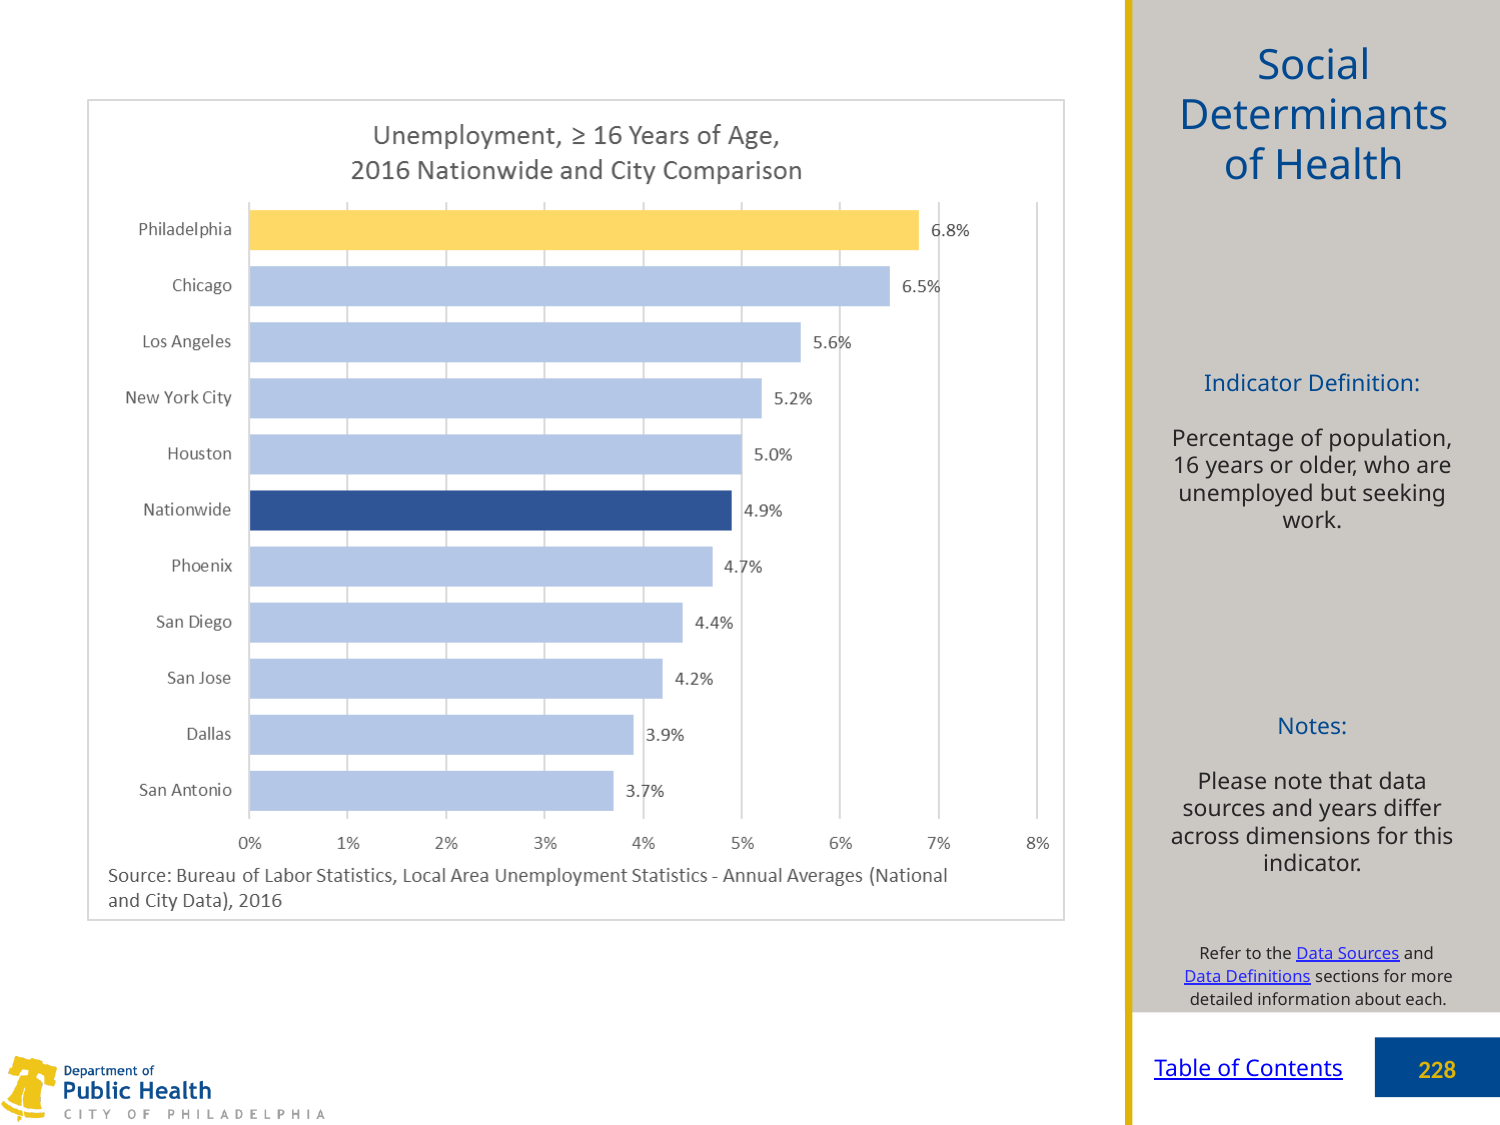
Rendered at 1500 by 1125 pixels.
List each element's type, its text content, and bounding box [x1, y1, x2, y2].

text_box Notes: Please note that data sources and years differ across dimensions for this indicator. [1143, 703, 1482, 884]
picture [0, 1055, 325, 1122]
picture [87, 99, 1065, 922]
list Social Determinants of Health [1151, 24, 1477, 200]
text_box Indicator Definition: Percentage of population, 16 years or older, who are unemployed but seeking work. [1149, 360, 1475, 541]
